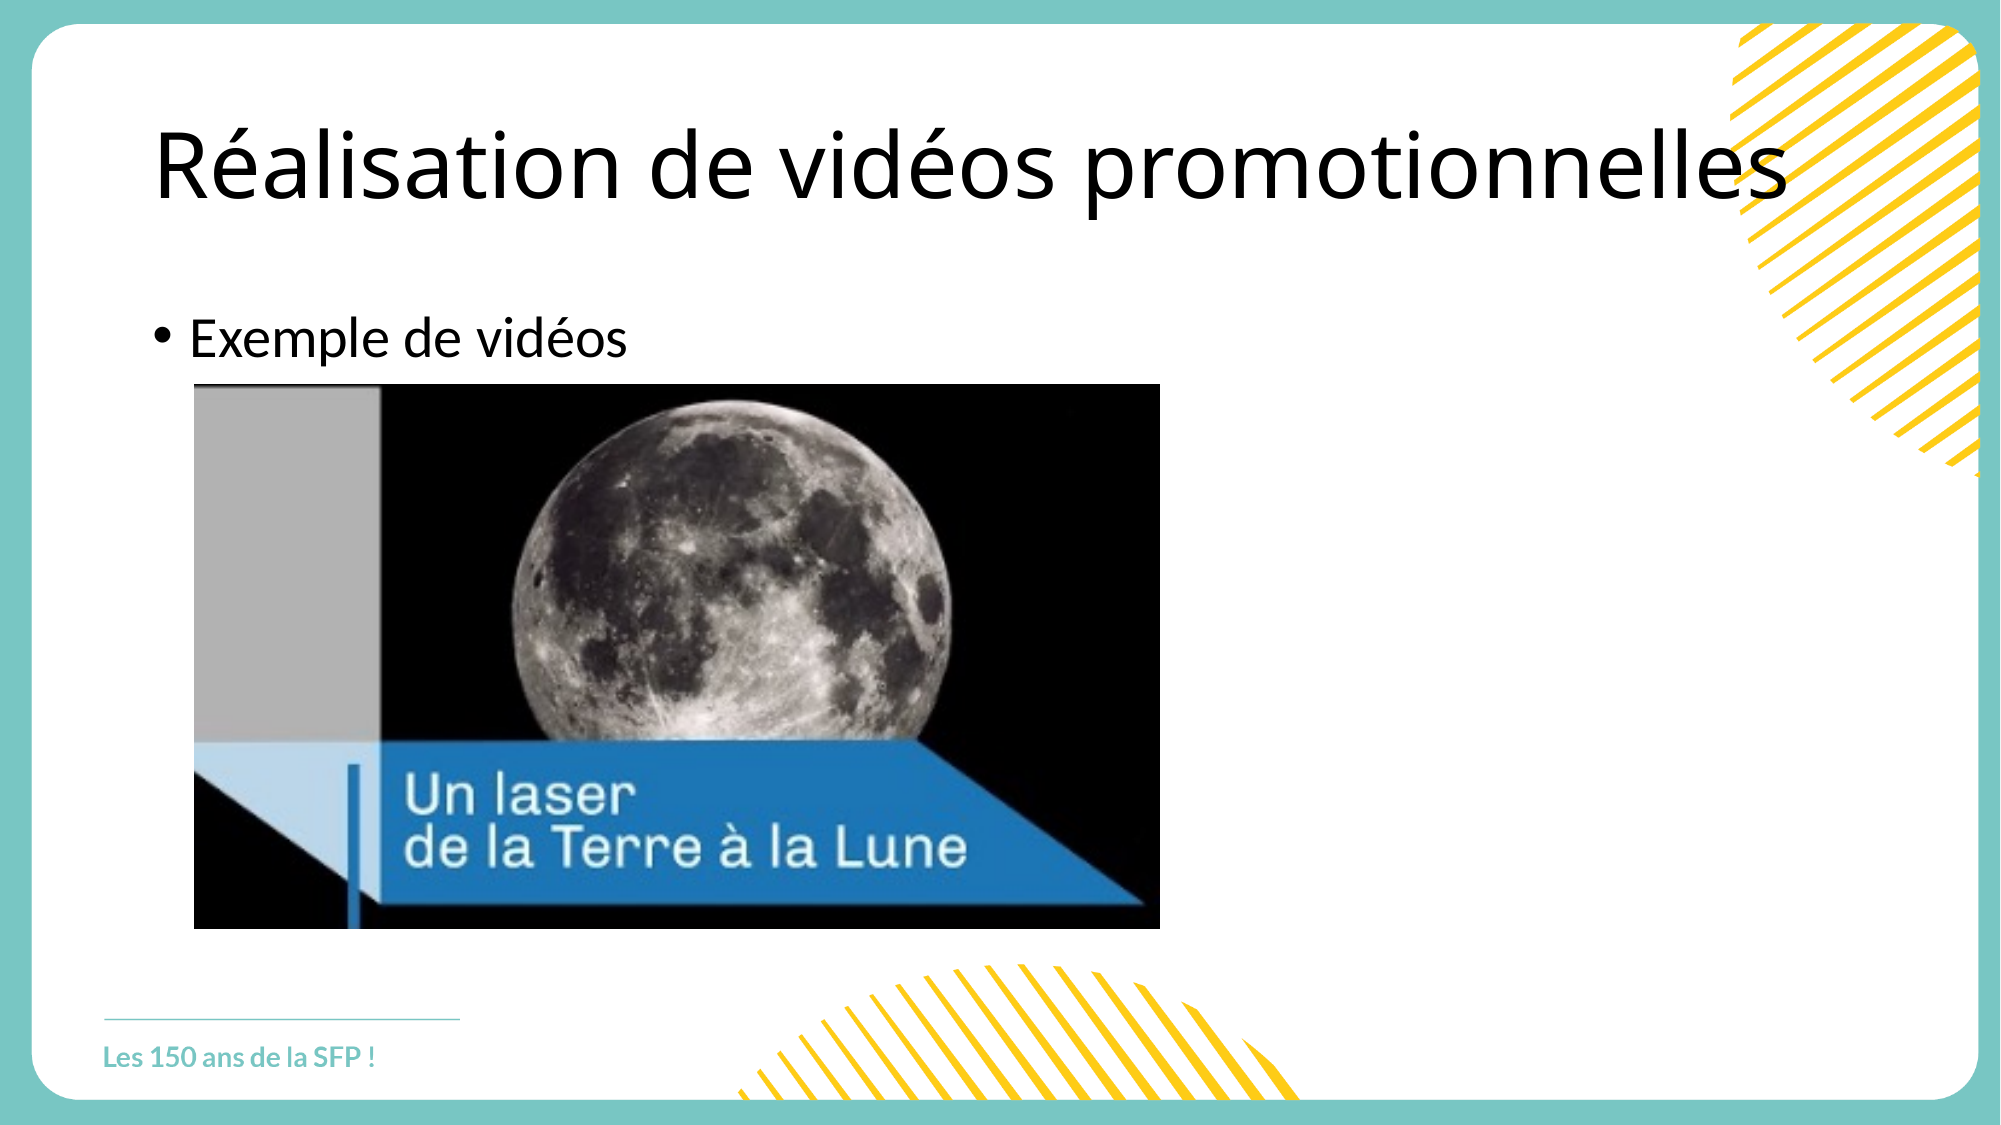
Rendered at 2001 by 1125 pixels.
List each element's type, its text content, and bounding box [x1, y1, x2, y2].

title Réalisation de vidéos promotionnelles [137, 59, 1863, 278]
list Exemple de vidéos [137, 299, 1863, 1014]
picture [0, 0, 2001, 1125]
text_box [193, 383, 1160, 930]
